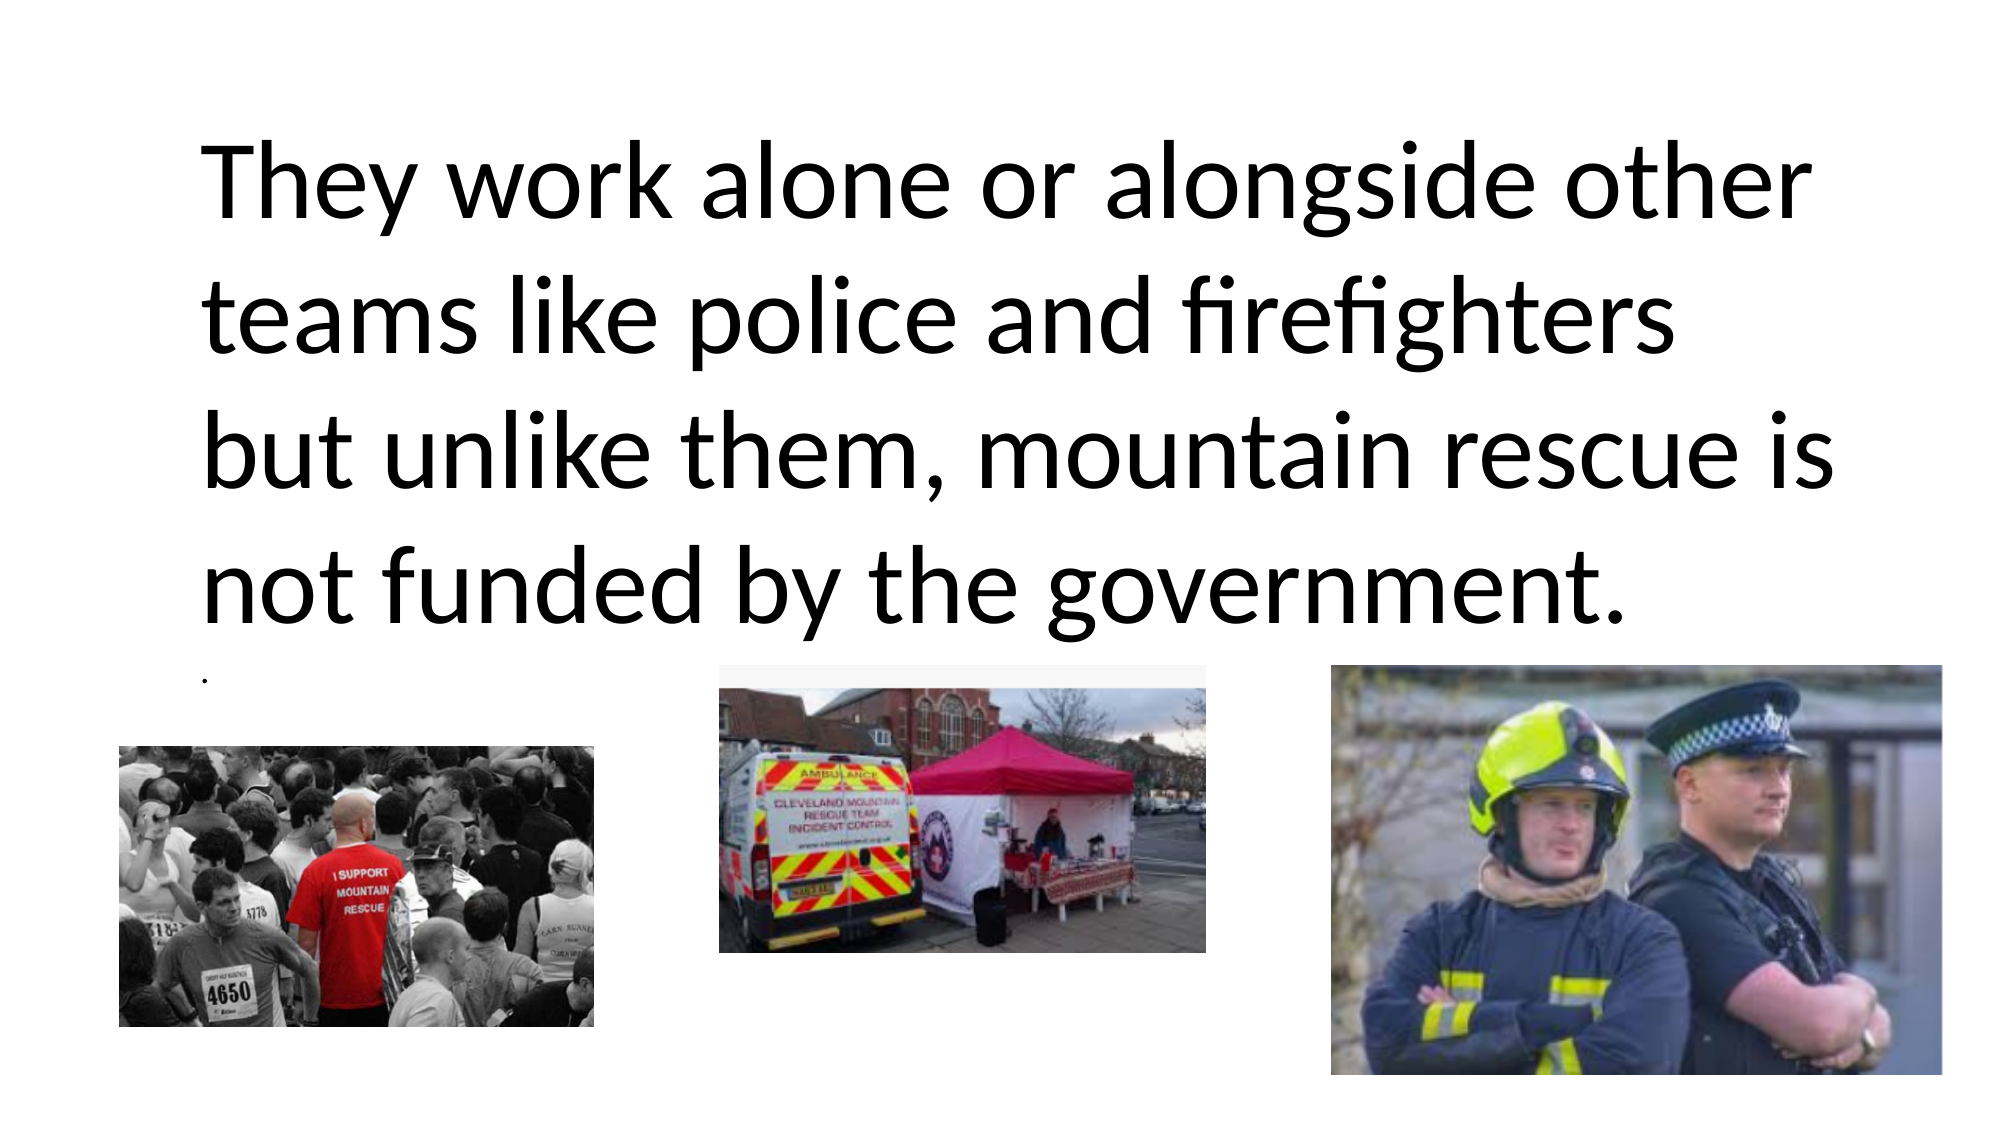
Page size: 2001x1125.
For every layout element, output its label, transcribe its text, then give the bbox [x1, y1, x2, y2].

picture [119, 746, 594, 1032]
picture [1331, 665, 1945, 1075]
picture [719, 665, 1206, 953]
text_box They work alone or alongside other teams like police and firefighters but unlike them, mountain rescue is not funded by the government. . [185, 98, 1861, 699]
